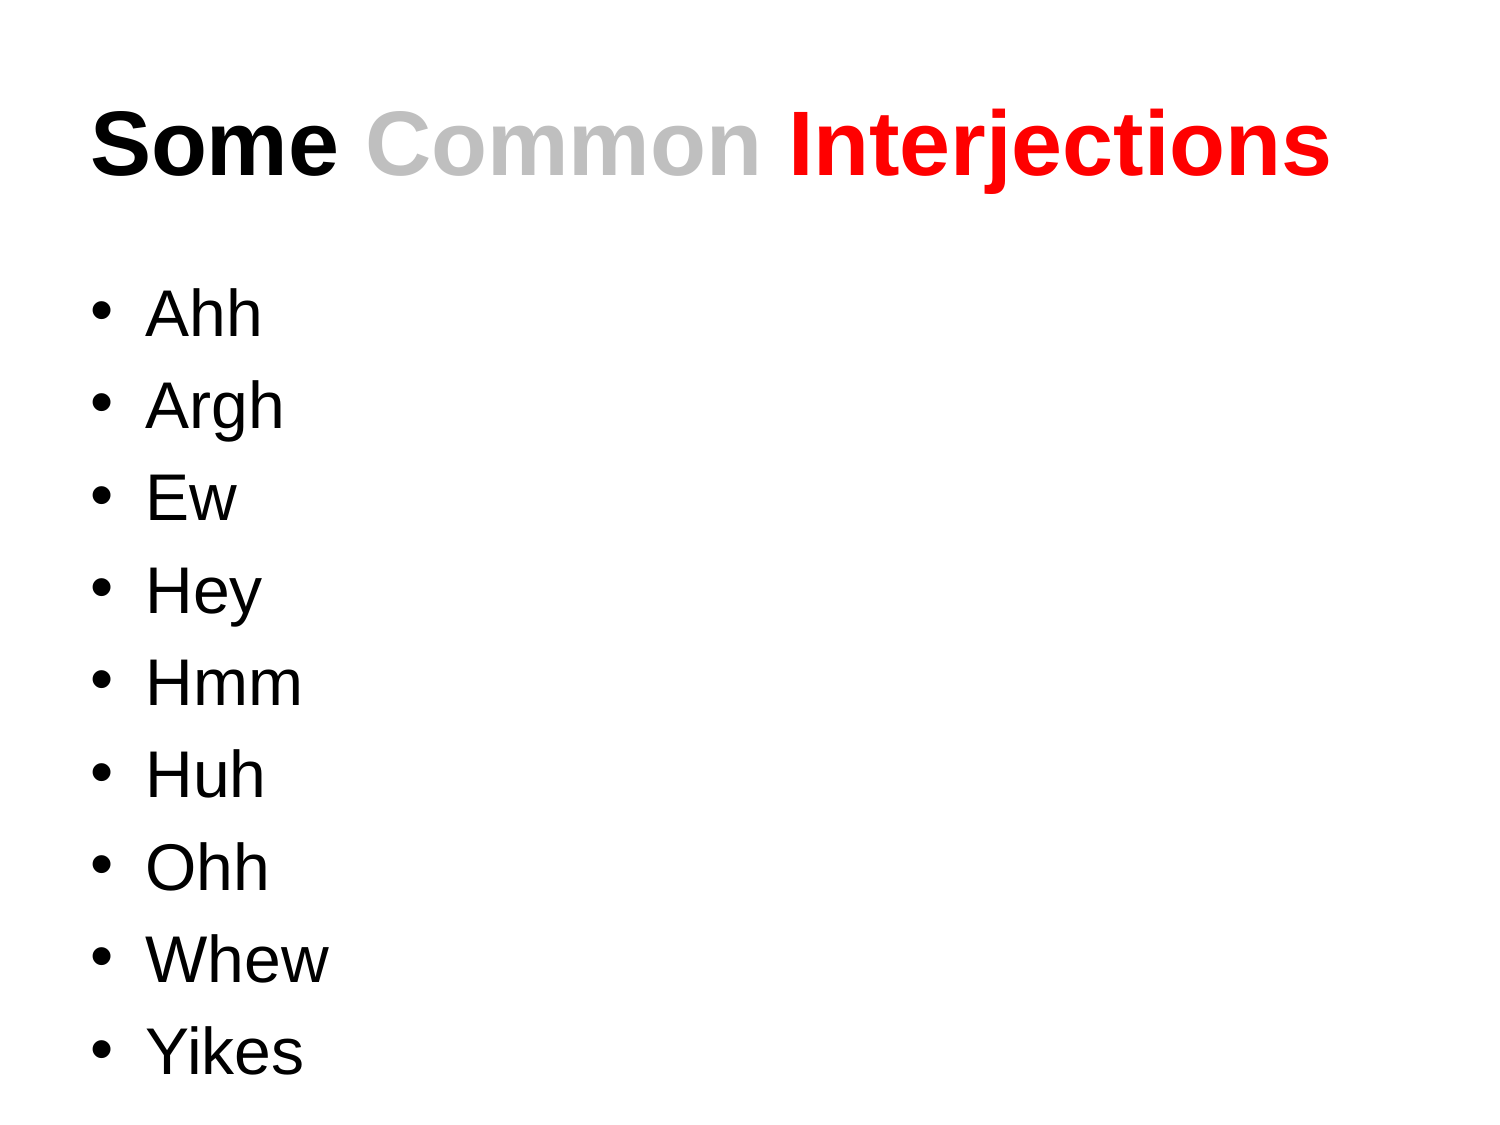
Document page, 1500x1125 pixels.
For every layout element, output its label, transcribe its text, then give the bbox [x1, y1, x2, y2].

list Ahh Argh Ew Hey Hmm Huh Ohh Whew Yikes [75, 262, 1402, 1102]
title Some Common Interjections [75, 45, 1425, 233]
